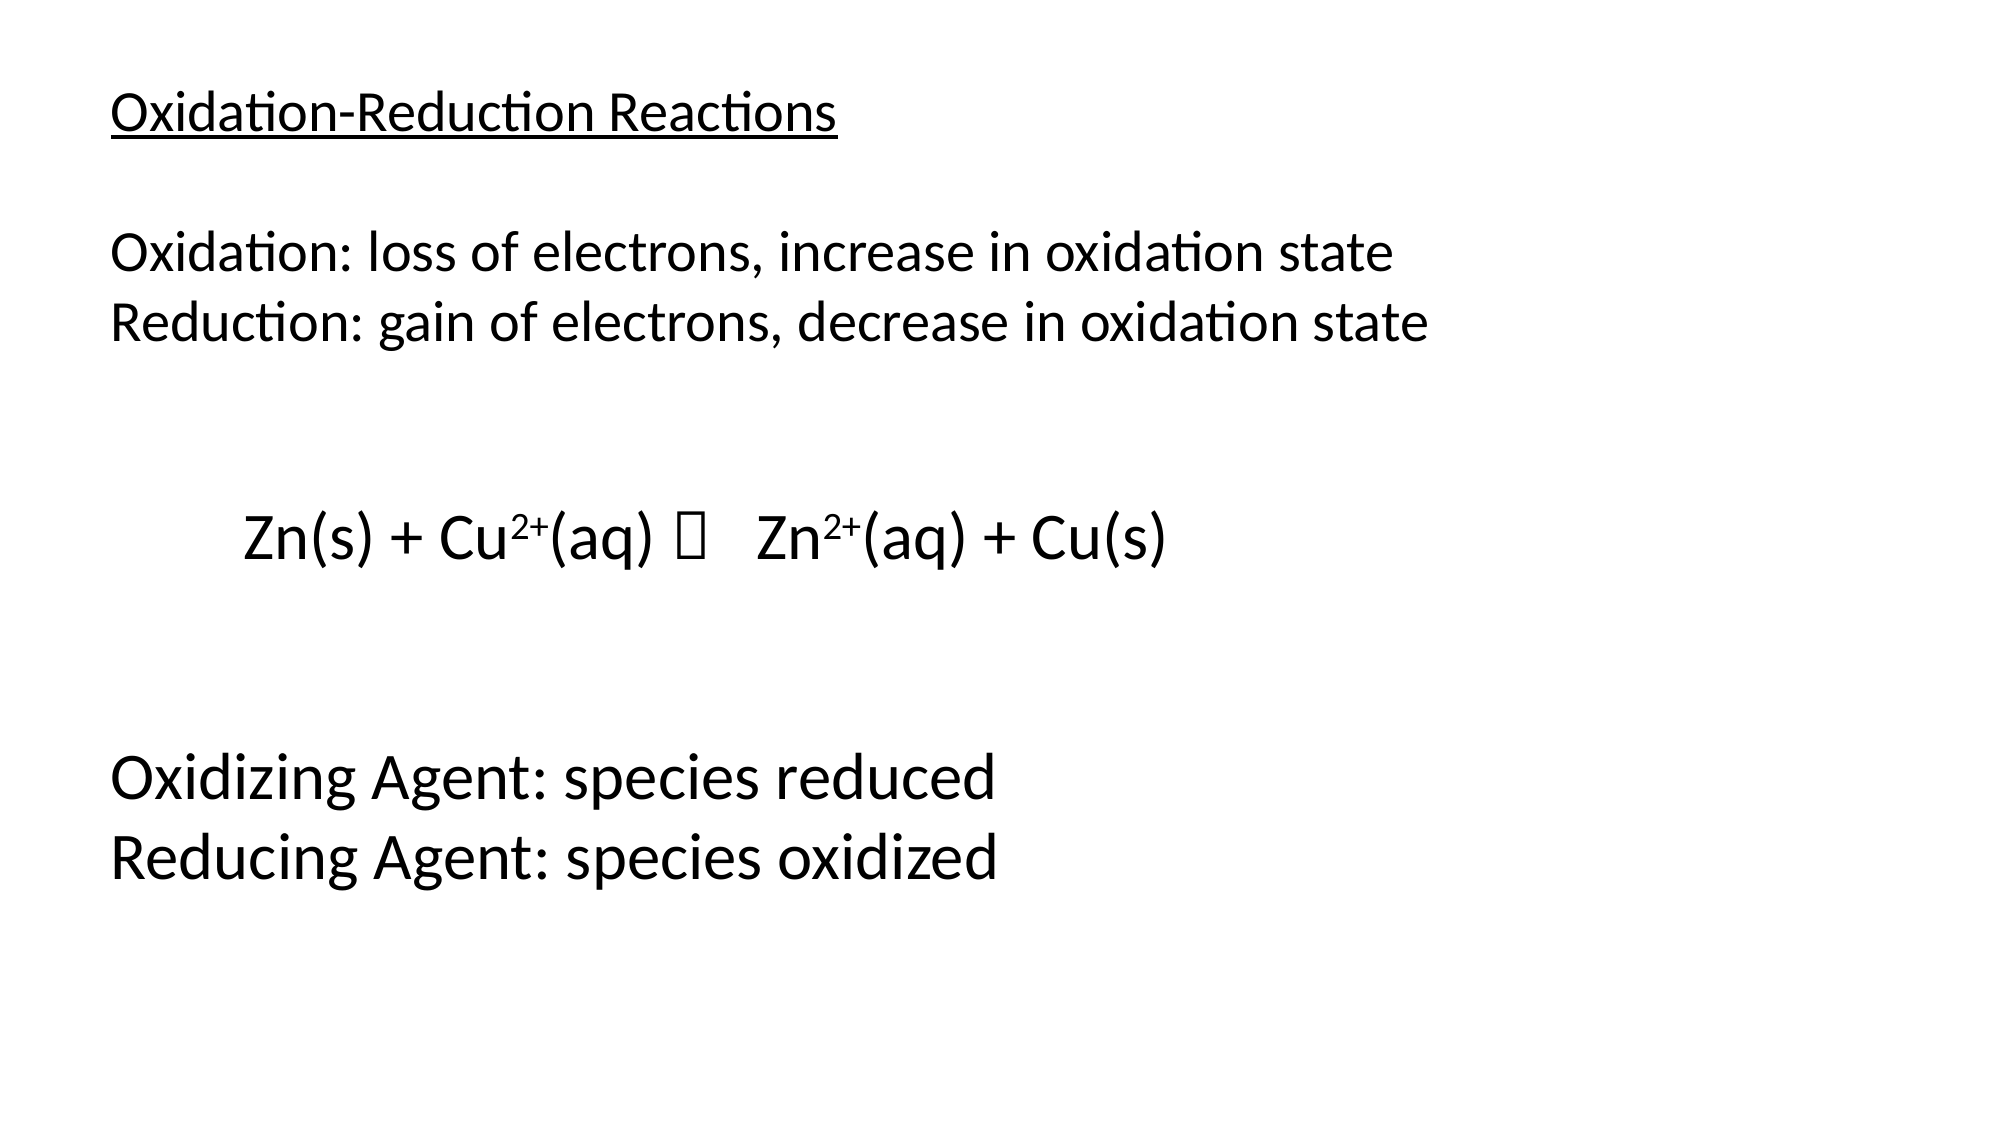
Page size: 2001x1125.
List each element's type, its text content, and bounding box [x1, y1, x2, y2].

text_box Oxidation-Reduction Reactions Oxidation: loss of electrons, increase in oxidation state Reduction: gain of electrons, decrease in oxidation state Zn(s) + Cu2+(aq)  Zn2+(aq) + Cu(s) Oxidizing Agent: species reduced Reducing Agent: species oxidized [96, 65, 1445, 971]
